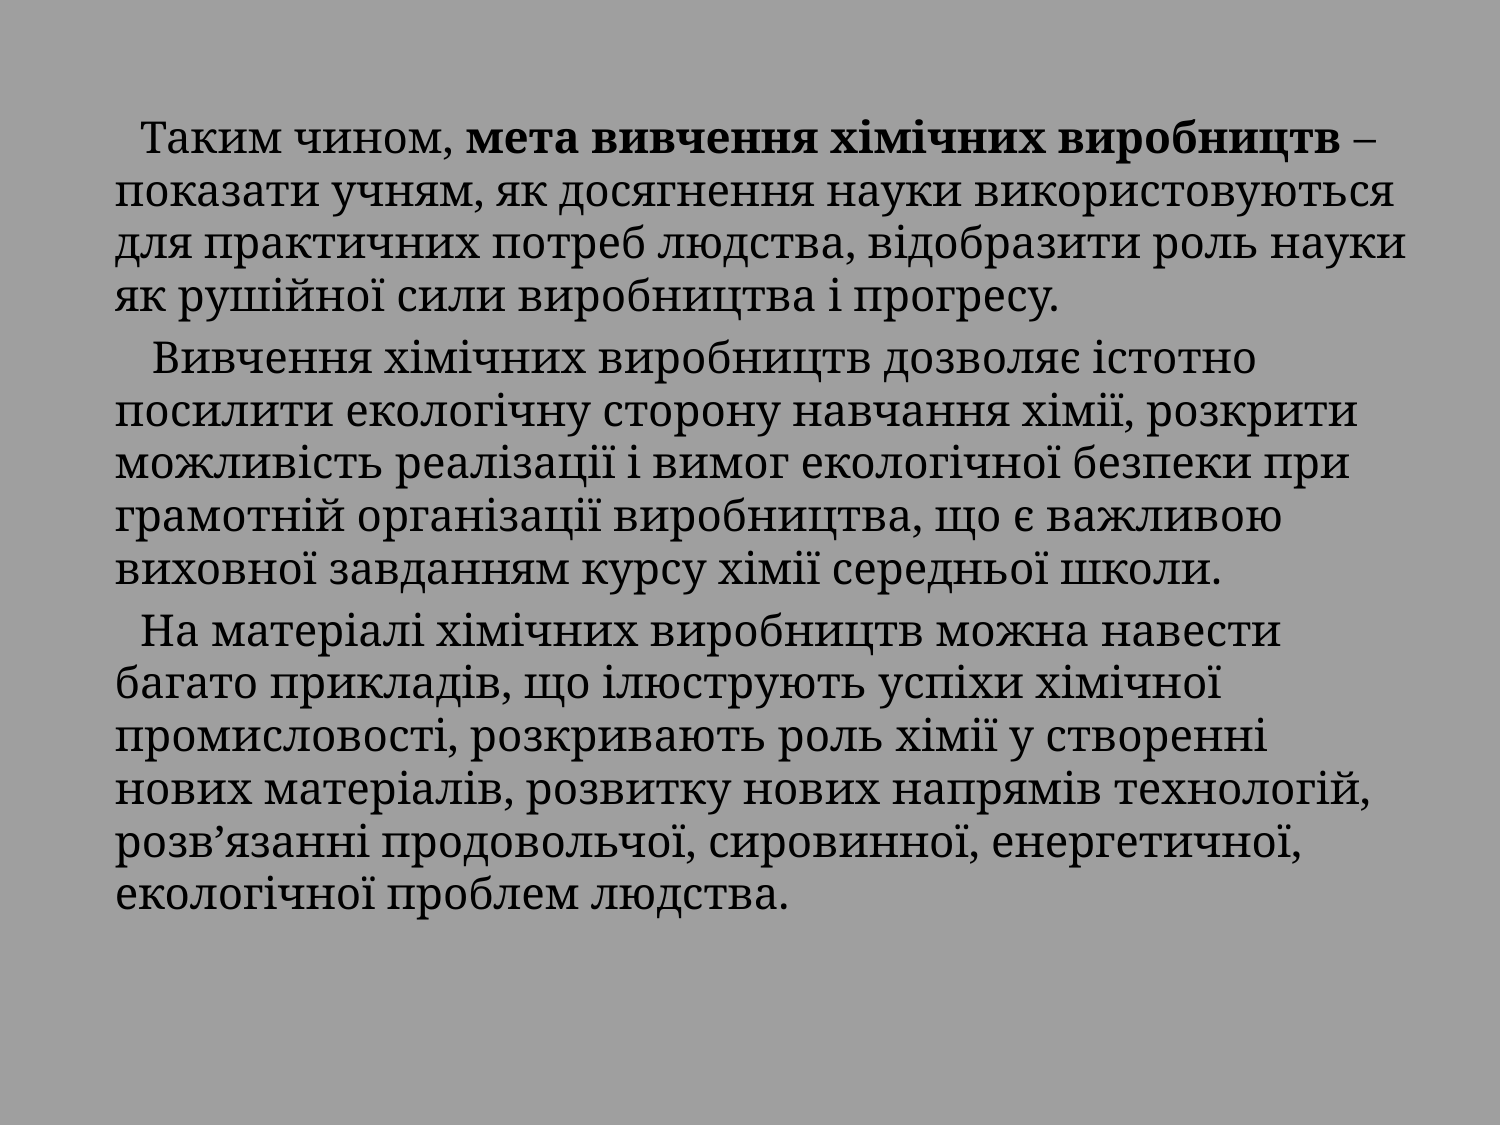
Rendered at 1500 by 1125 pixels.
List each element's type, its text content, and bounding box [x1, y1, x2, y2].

list Таким чином, мета вивчення хімічних виробництв – показати учням, як досягнення науки використовуються для практичних потреб людства, відобразити роль науки як рушійної сили виробництва і прогресу. Вивчення хімічних виробництв дозволяє істотно посилити екологічну сторону навчання хімії, розкрити можливість реалізації і вимог екологічної безпеки при грамотній організації виробництва, що є важливою виховної завданням курсу хімії середньої школи. На матеріалі хімічних виробництв можна навести багато прикладів, що ілюструють успіхи хімічної промисловості, розкривають роль хімії у створенні нових матеріалів, розвитку нових напрямів технологій, розв’язанні продовольчої, сировинної, енергетичної, екологічної проблем людства. [75, 101, 1425, 1005]
